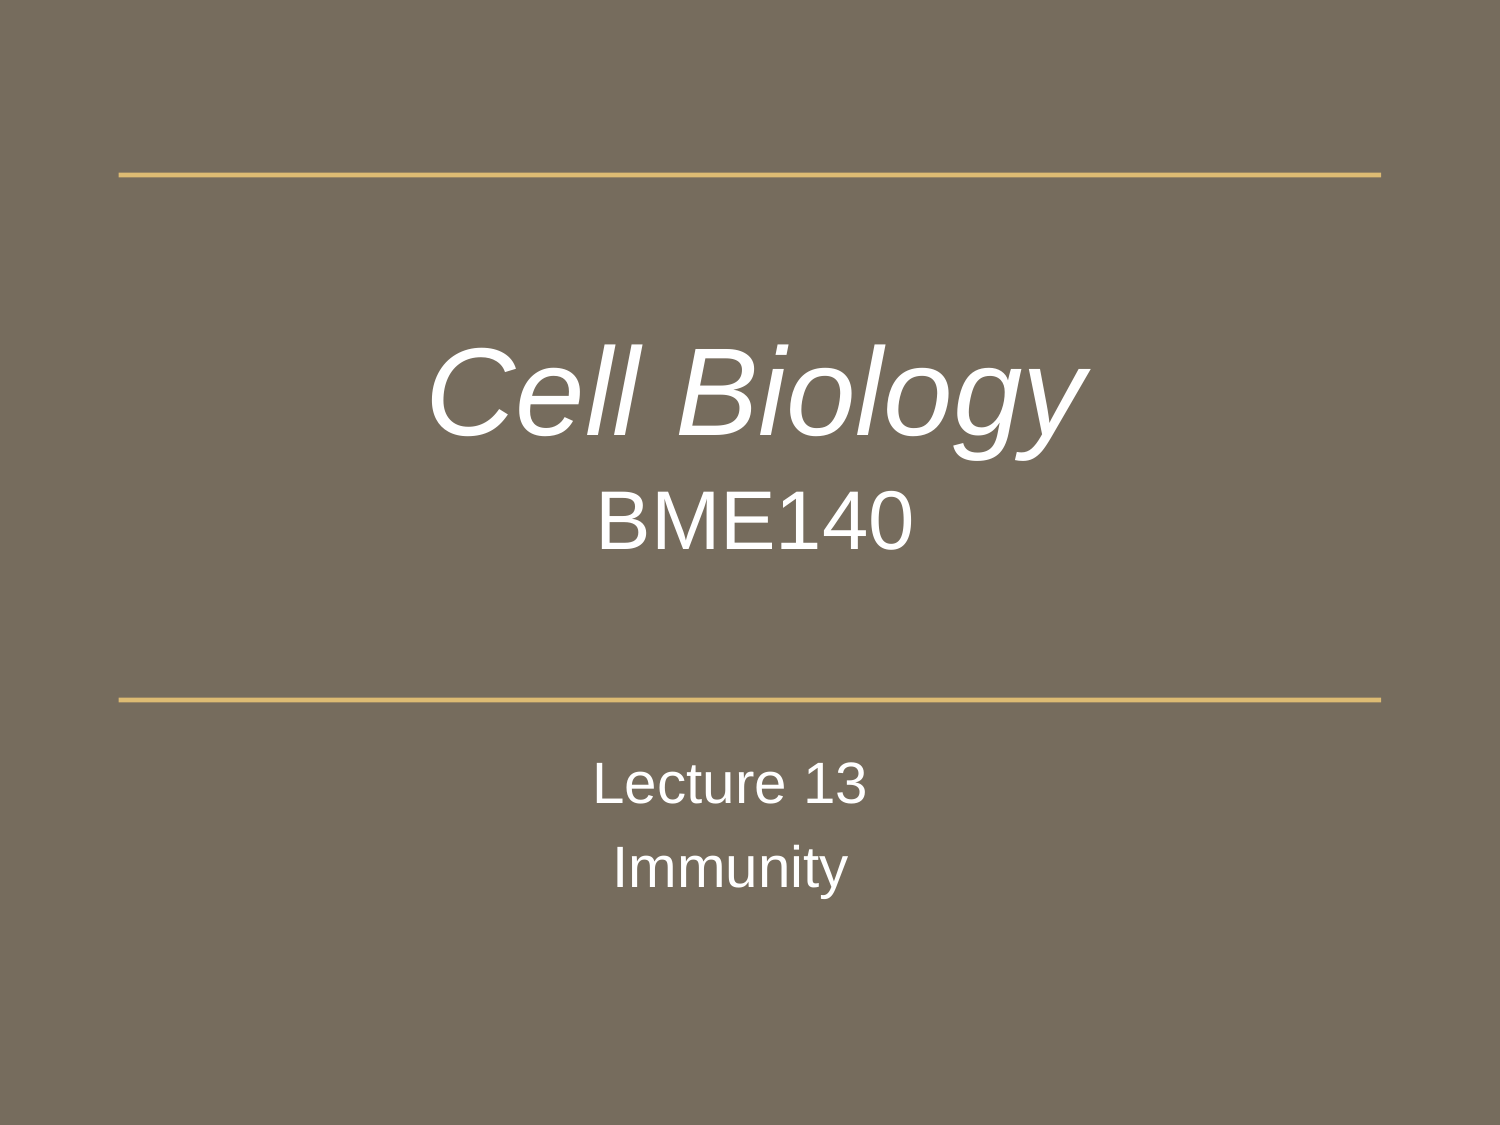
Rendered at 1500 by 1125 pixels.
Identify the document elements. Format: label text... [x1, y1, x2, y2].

text_box Cell Biology BME140 [336, 184, 1174, 685]
text_box Lecture 13 Immunity [38, 737, 1423, 988]
